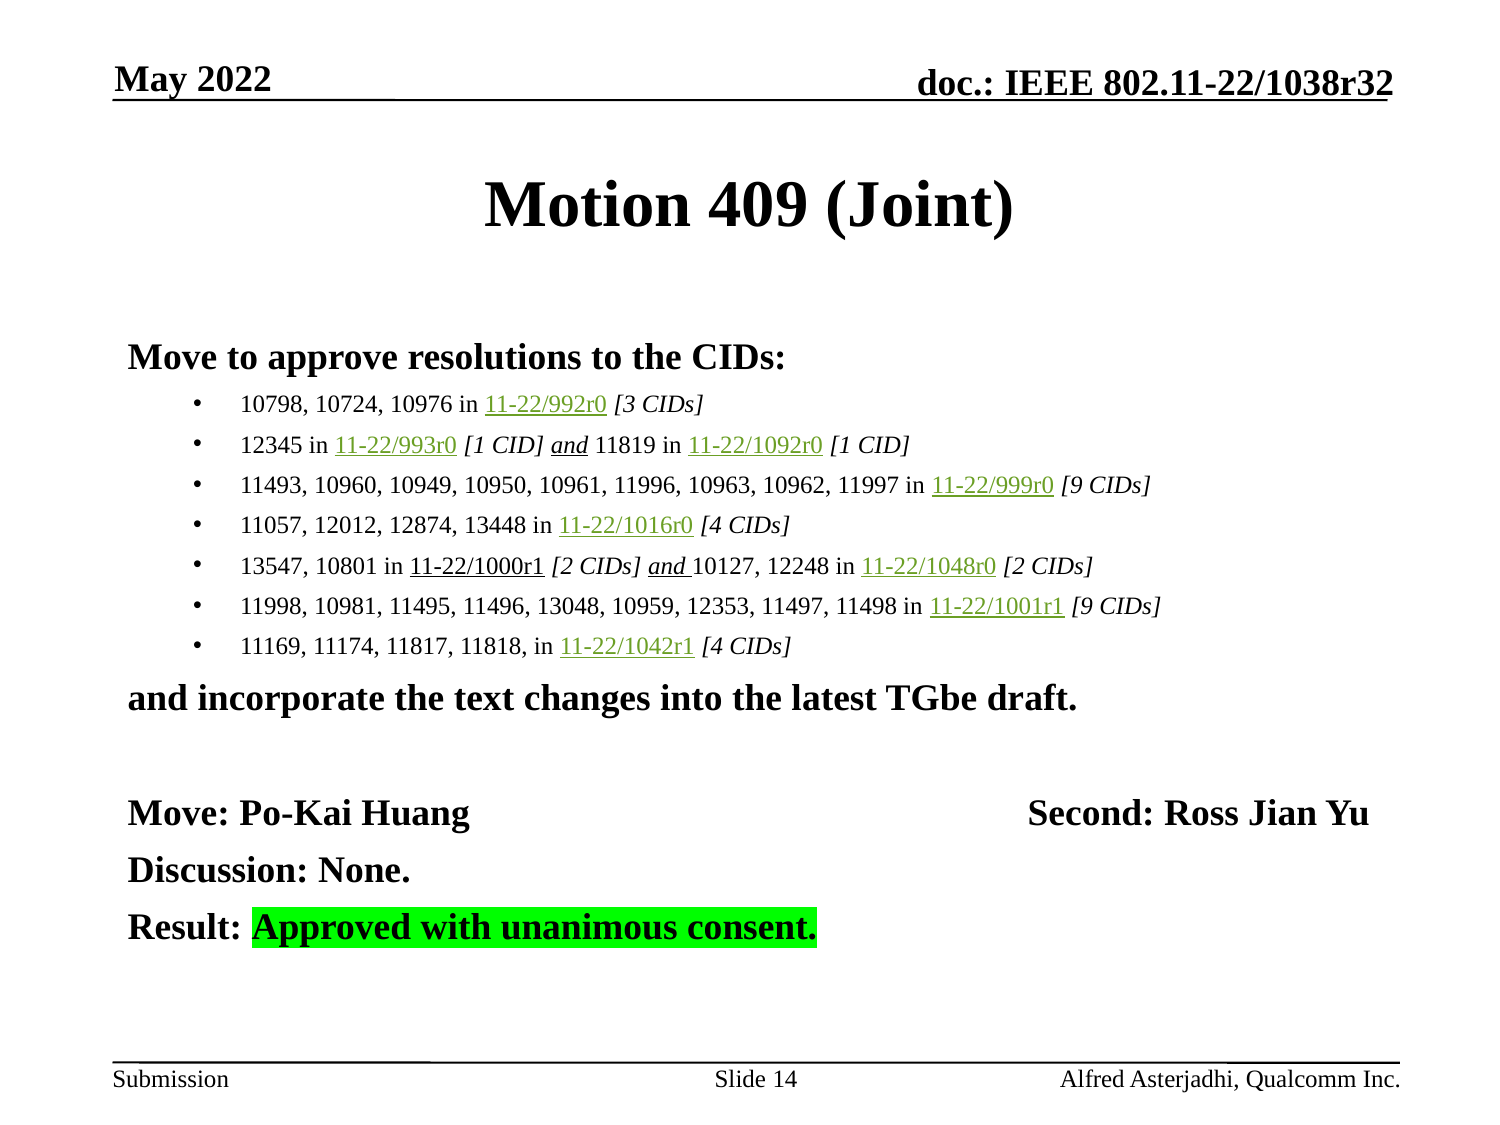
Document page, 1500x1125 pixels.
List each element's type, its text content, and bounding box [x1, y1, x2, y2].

list Move to approve resolutions to the CIDs: 10798, 10724, 10976 in 11-22/992r0 [3 CIDs] 12345 in 11-22/993r0 [1 CID] and 11819 in 11-22/1092r0 [1 CID] 11493, 10960, 10949, 10950, 10961, 11996, 10963, 10962, 11997 in 11-22/999r0 [9 CIDs] 11057, 12012, 12874, 13448 in 11-22/1016r0 [4 CIDs] 13547, 10801 in 11-22/1000r1 [2 CIDs] and 10127, 12248 in 11-22/1048r0 [2 CIDs] 11998, 10981, 11495, 11496, 13048, 10959, 12353, 11497, 11498 in 11-22/1001r1 [9 CIDs] 11169, 11174, 11817, 11818, in 11-22/1042r1 [4 CIDs] and incorporate the text changes into the latest TGbe draft. Move: Po-Kai Huang Second: Ross Jian Yu Discussion: None. Result: Approved with unanimous consent. [112, 324, 1388, 1063]
title Motion 409 (Joint) [112, 112, 1388, 288]
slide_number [114, 54, 423, 100]
slide_number Slide 14 [712, 1061, 800, 1123]
footer Alfred Asterjadhi, Qualcomm Inc. [878, 1061, 1402, 1093]
